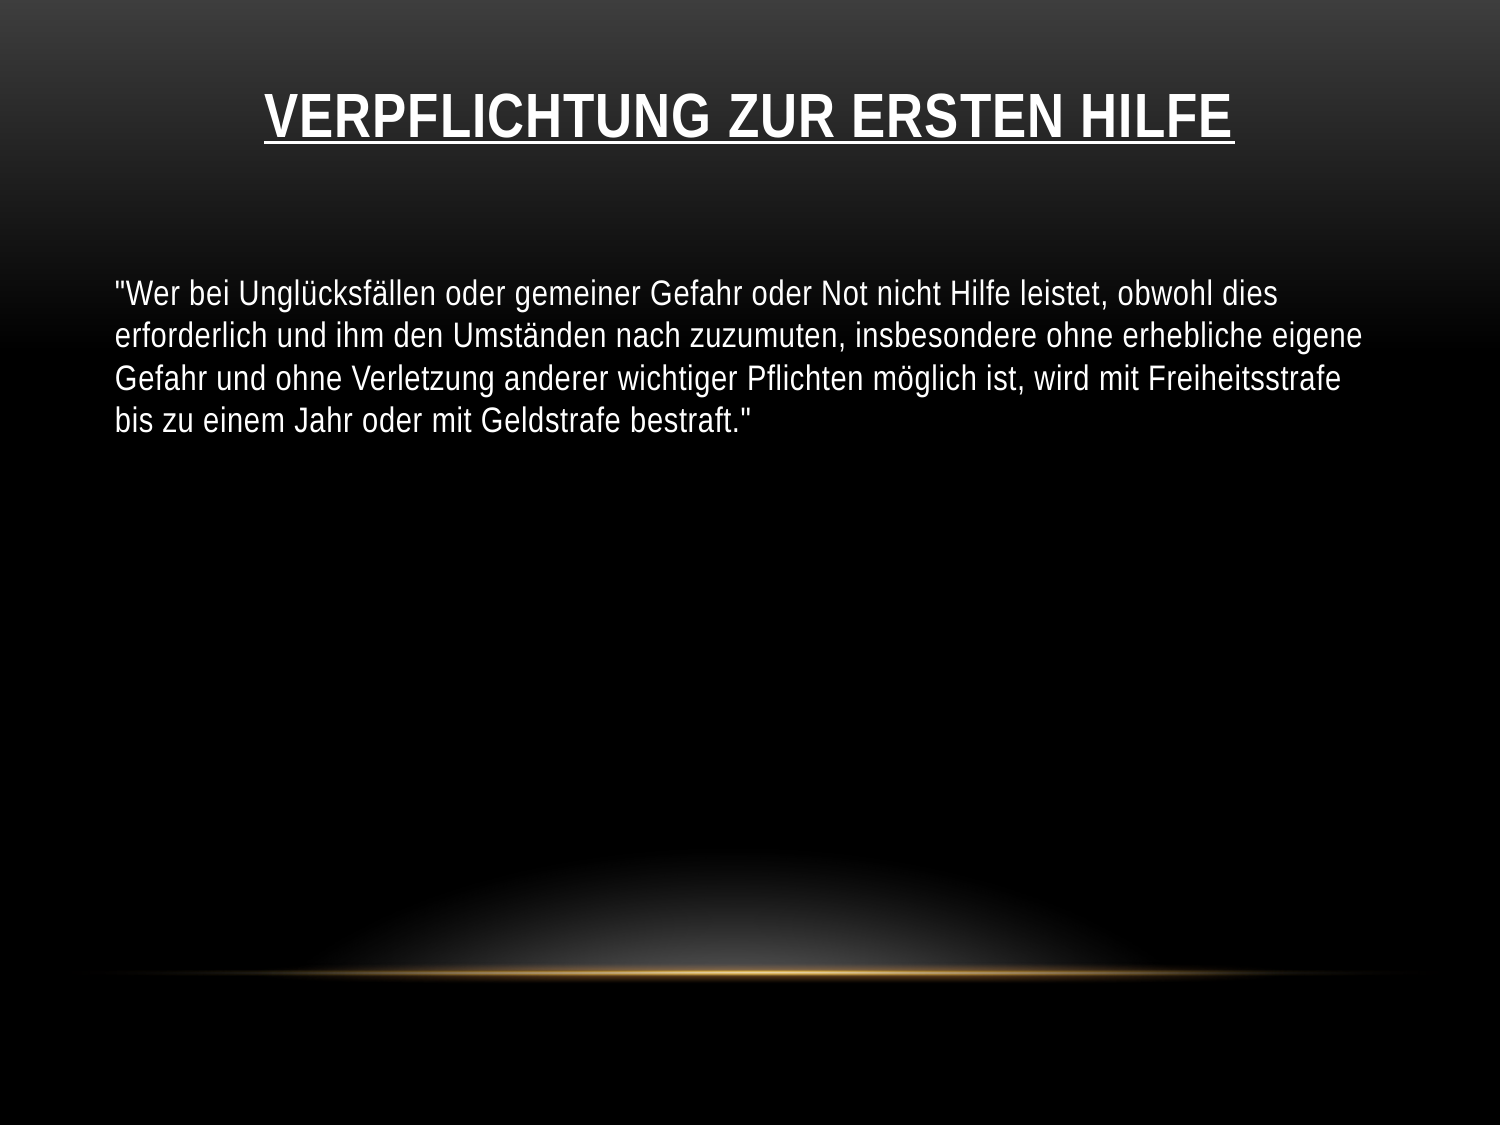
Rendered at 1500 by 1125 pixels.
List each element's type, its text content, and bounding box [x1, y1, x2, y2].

title Verpflichtung zur Ersten Hilfe [99, 45, 1400, 233]
list "Wer bei Unglücksfällen oder gemeiner Gefahr oder Not nicht Hilfe leistet, obwohl dies erforderlich und ihm den Umständen nach zuzumuten, insbesondere ohne erhebliche eigene Gefahr und ohne Verletzung anderer wichtiger Pflichten möglich ist, wird mit Freiheitsstrafe bis zu einem Jahr oder mit Geldstrafe bestraft." [99, 262, 1400, 938]
picture [0, 0, 1500, 1125]
